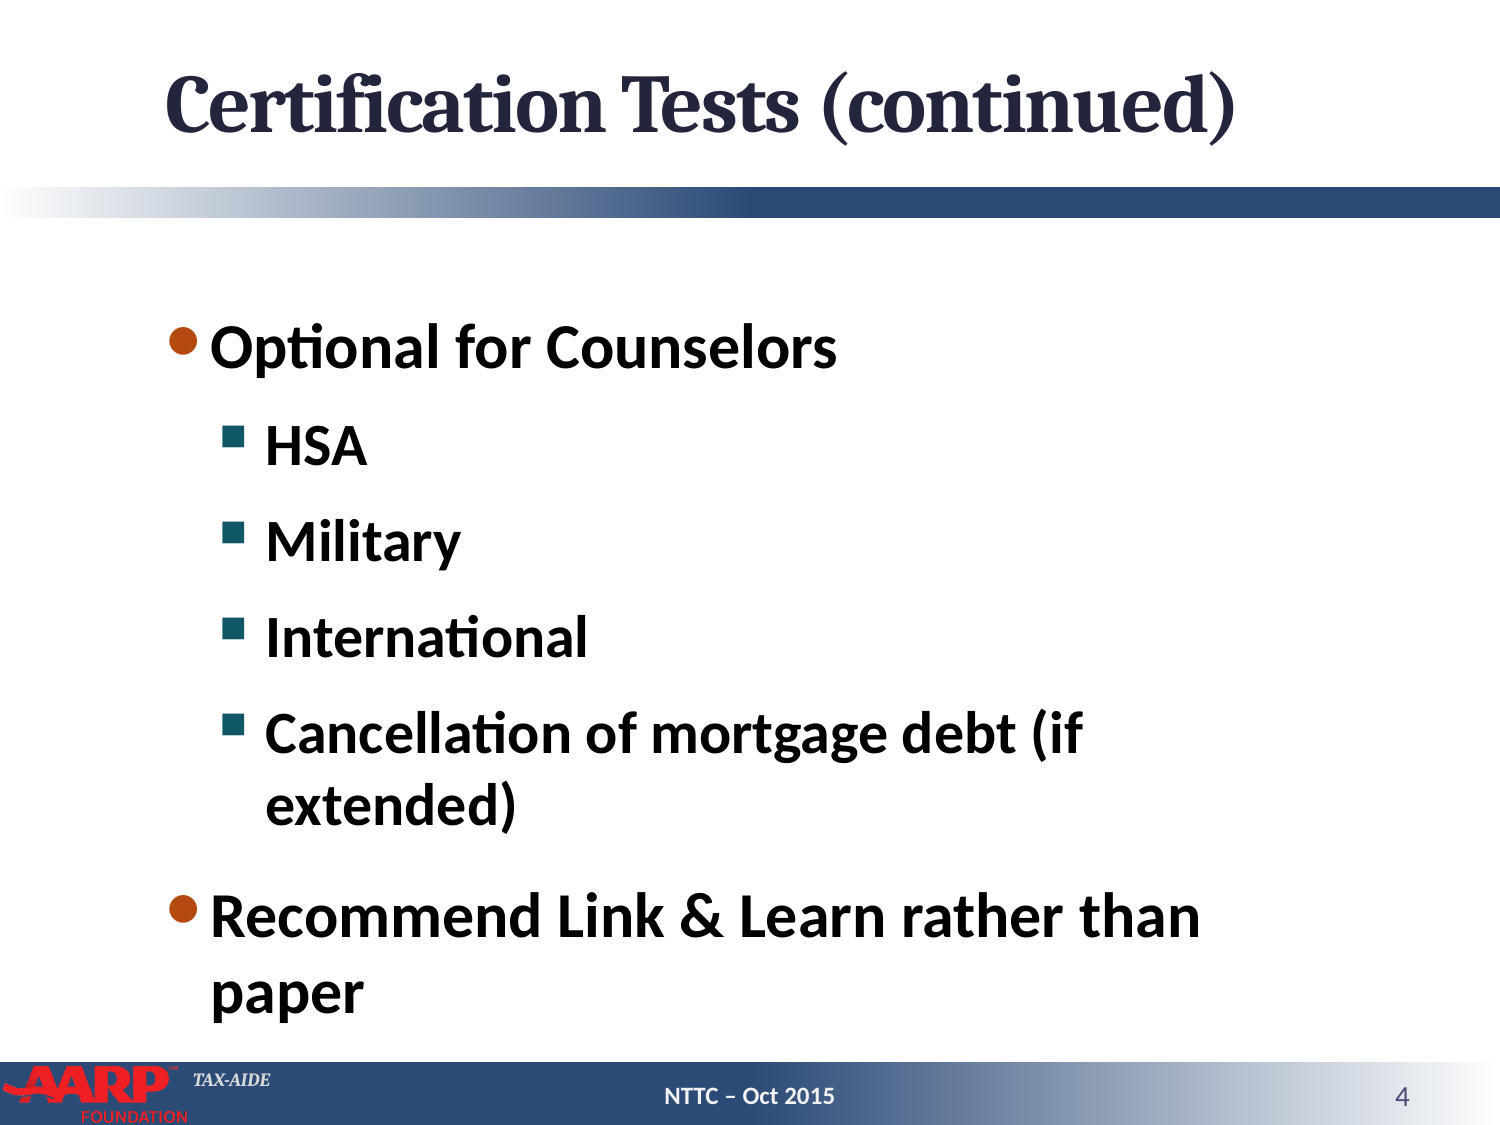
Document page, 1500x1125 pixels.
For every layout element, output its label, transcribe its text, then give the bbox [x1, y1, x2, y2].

slide_number 4 [1074, 1065, 1425, 1125]
title Certification Tests (continued) [150, 11, 1363, 188]
footer NTTC – Oct 2015 [512, 1065, 988, 1125]
picture [2, 1065, 189, 1123]
list Optional for Counselors HSA Military International Cancellation of mortgage debt (if extended) Recommend Link & Learn rather than paper [150, 297, 1363, 1035]
